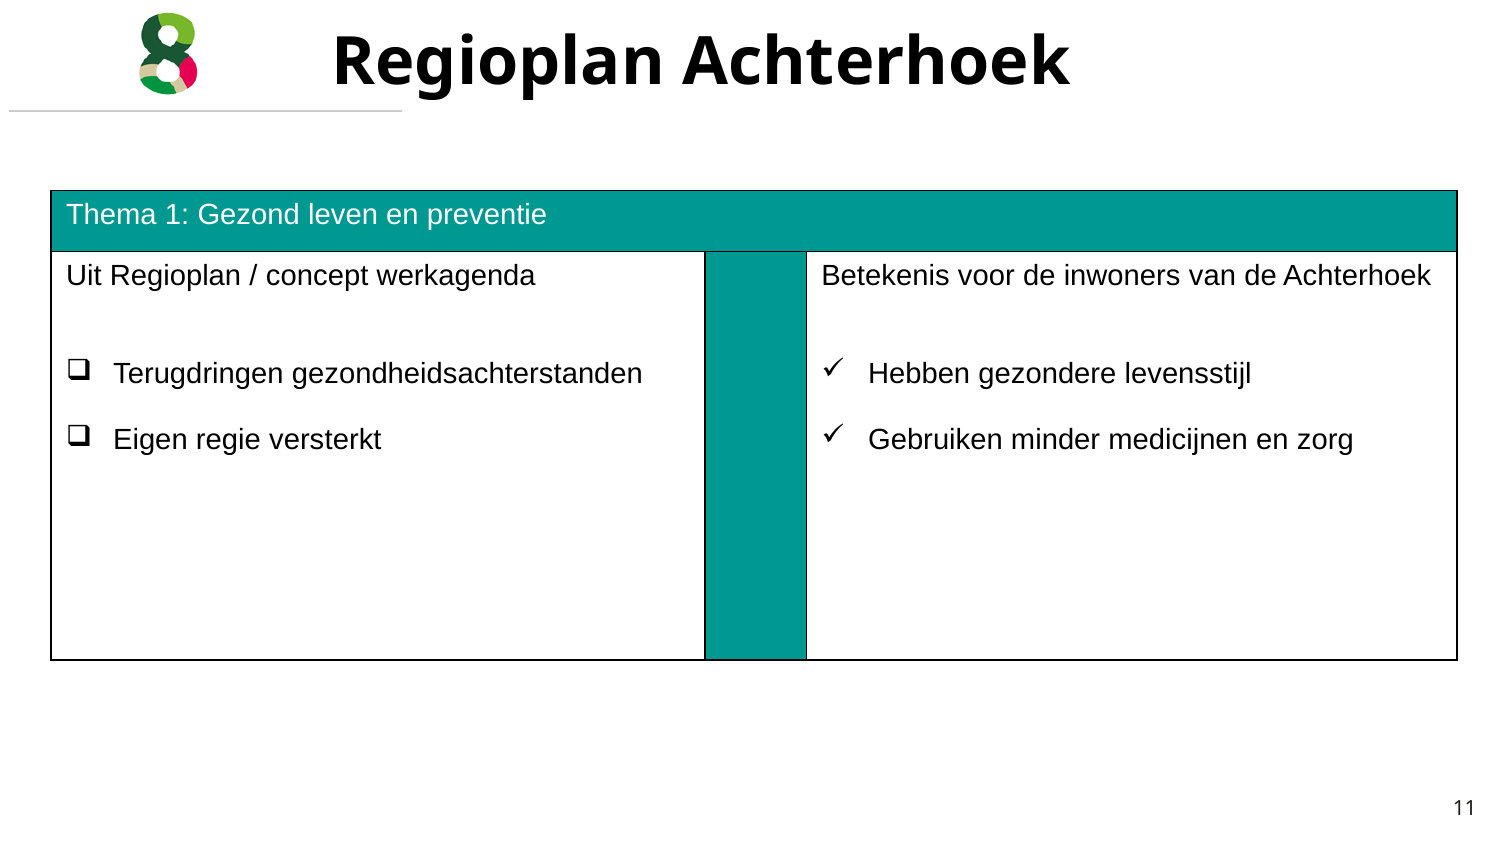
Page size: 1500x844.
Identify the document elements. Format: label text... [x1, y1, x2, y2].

table_cell Betekenis voor de inwoners van de Achterhoek Hebben gezondere levensstijl Gebruiken minder medicijnen en zorg [807, 252, 1456, 659]
picture [129, 12, 207, 95]
slide_number 11 [1401, 779, 1492, 844]
title Regioplan Achterhoek [316, 16, 1447, 99]
table_cell [706, 252, 806, 659]
table_cell Uit Regioplan / concept werkagenda Terugdringen gezondheidsachterstanden Eigen regie versterkt [52, 252, 704, 659]
table_header Thema 1: Gezond leven en preventie [52, 191, 1456, 251]
